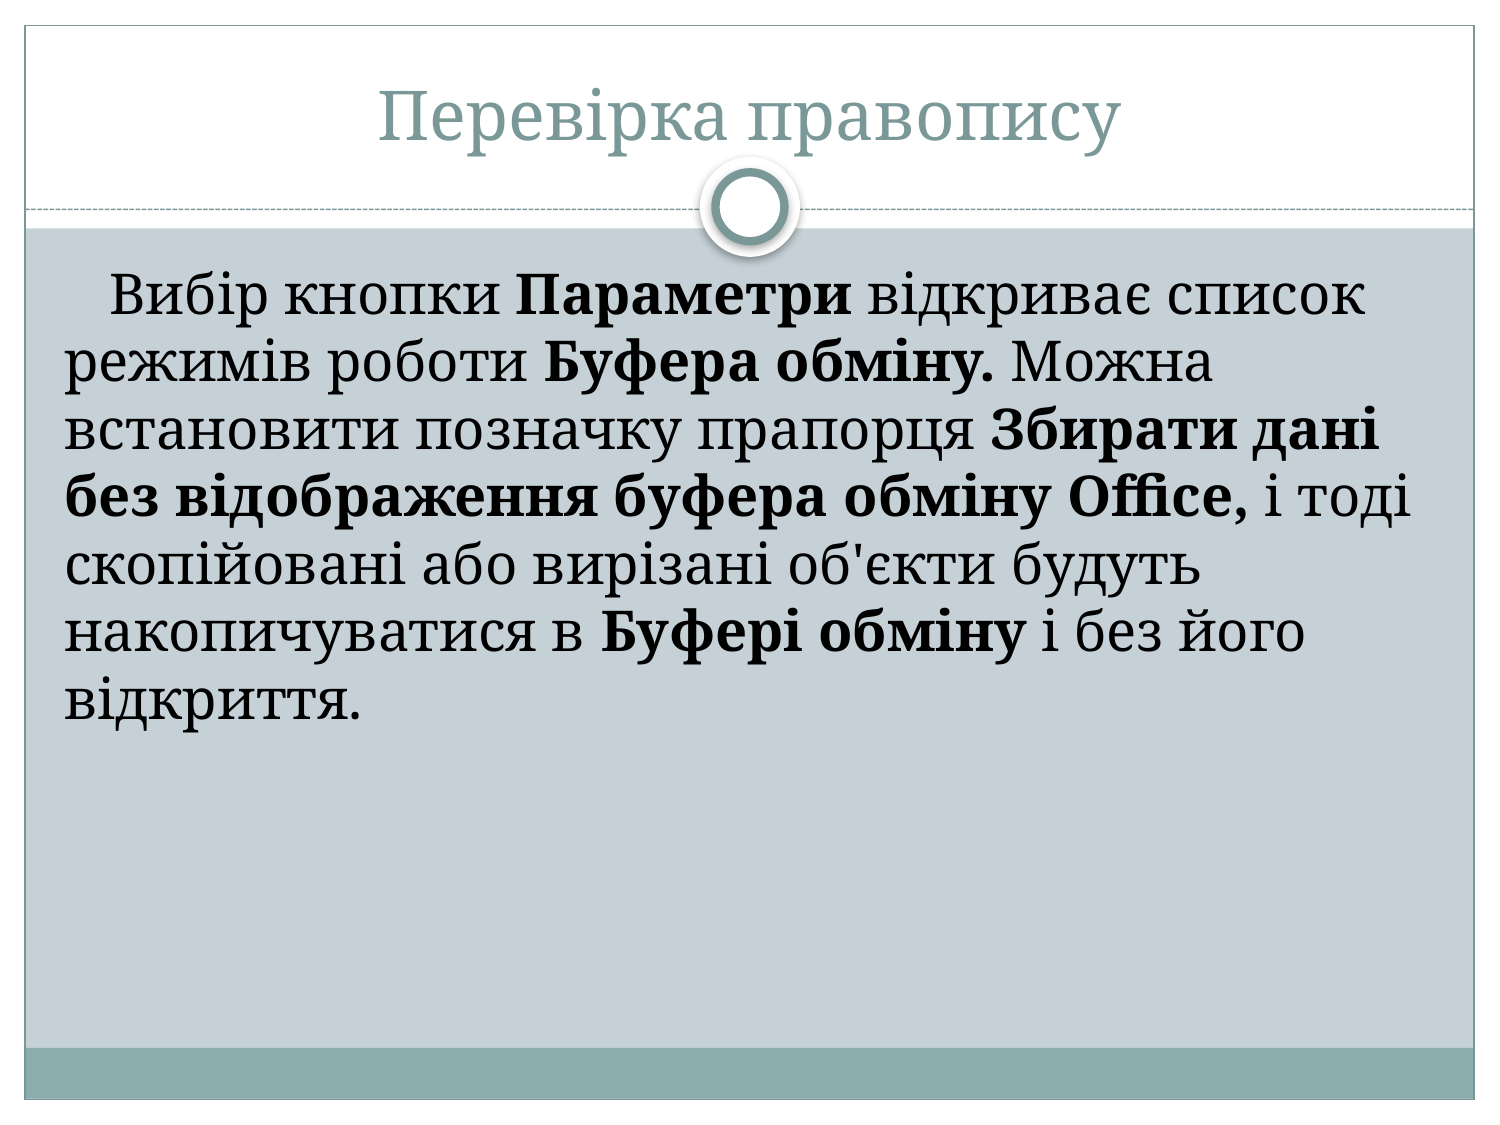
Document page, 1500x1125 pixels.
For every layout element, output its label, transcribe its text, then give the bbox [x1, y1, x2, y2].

list Вибір кнопки Параметри відкриває список режимів роботи Буфера обміну. Можна встановити позначку прапорця Збирати дані без відображення буфера обміну Office, і тоді скопійовані або вирізані об'єкти будуть накопичуватися в Буфері обміну і без його відкриття. [49, 250, 1445, 1038]
title Перевірка правопису [49, 37, 1450, 162]
